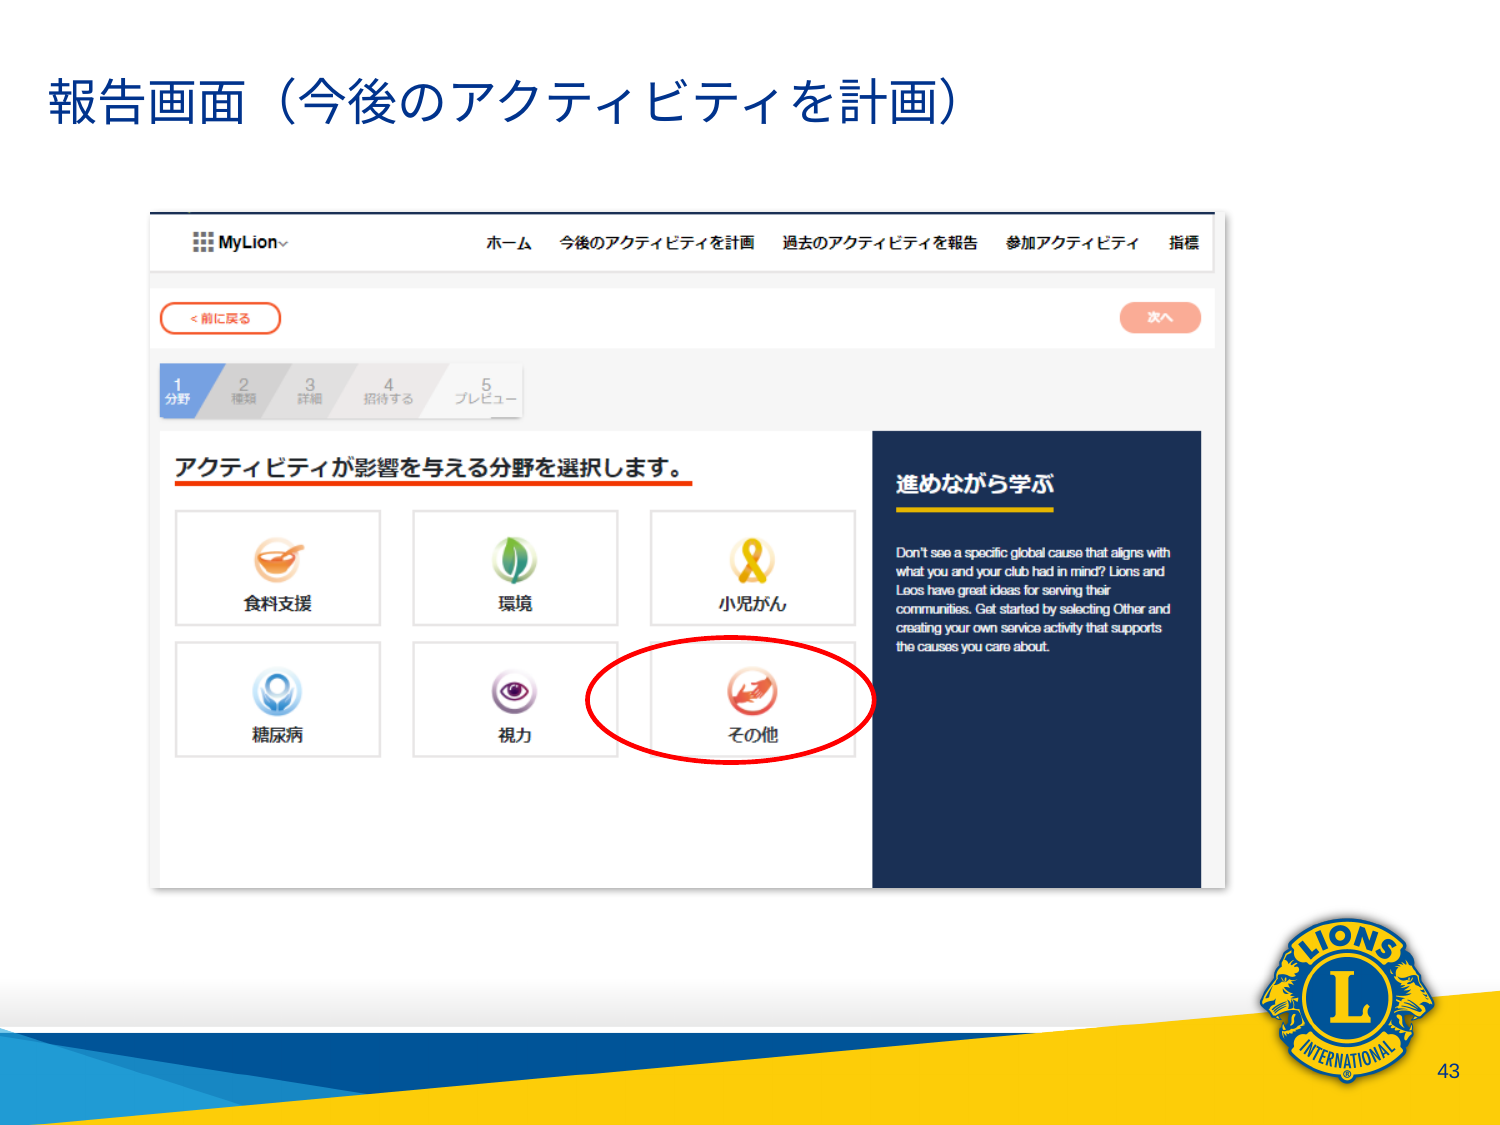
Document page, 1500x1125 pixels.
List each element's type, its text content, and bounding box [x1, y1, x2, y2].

title 報告画面（今後のアクティビティを計画） [32, 62, 1370, 138]
picture [0, 0, 1500, 1125]
